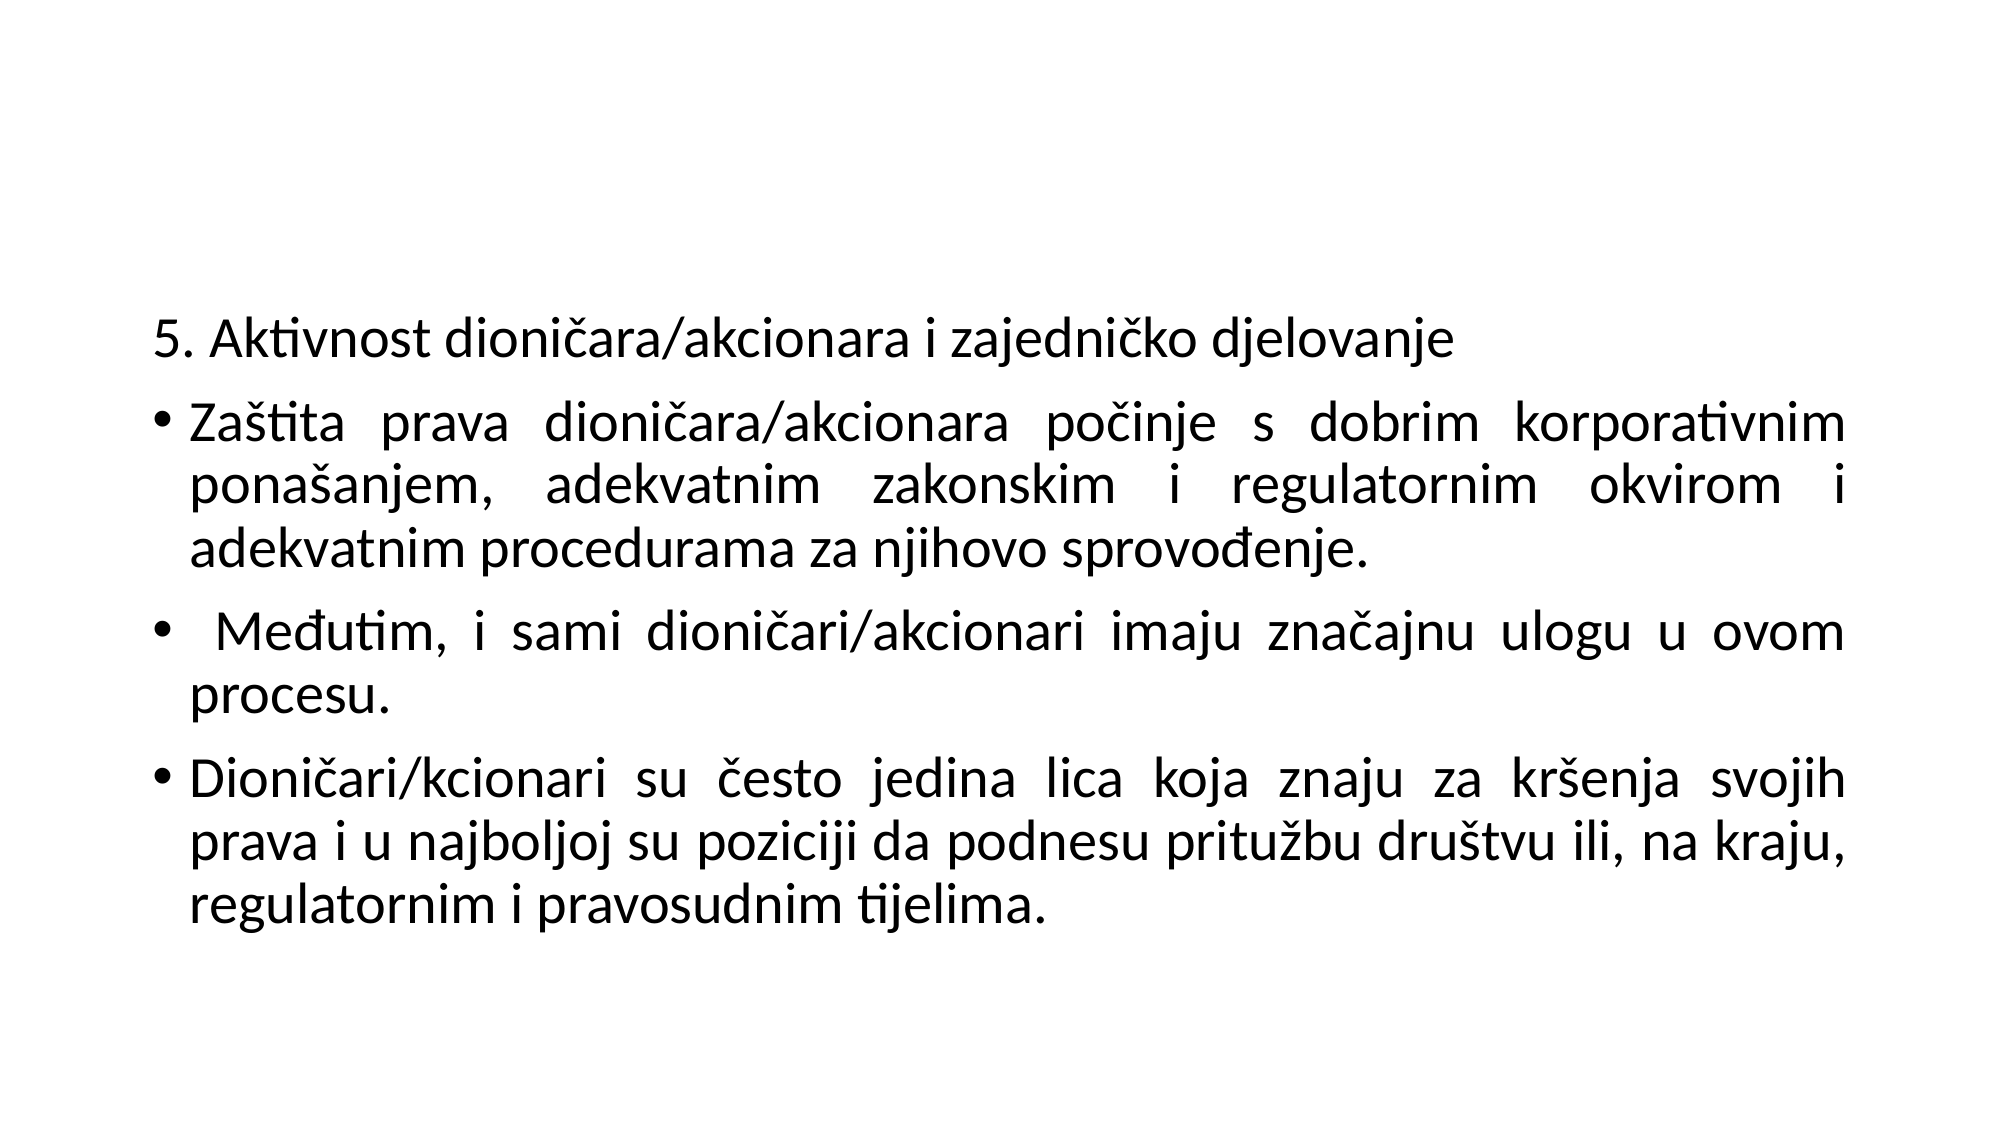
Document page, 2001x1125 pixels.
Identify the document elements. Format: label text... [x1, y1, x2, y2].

list 5. Aktivnost dioničara/akcionara i zajedničko djelovanje Zaštita prava dioničara/akcionara počinje s dobrim korporativnim ponašanjem, adekvatnim zakonskim i regulatornim okvirom i adekvatnim procedurama za njihovo sprovođenje. Međutim, i sami dioničari/akcionari imaju značajnu ulogu u ovom procesu. Dioničari/kcionari su često jedina lica koja znaju za kršenja svojih prava i u najboljoj su poziciji da podnesu pritužbu društvu ili, na kraju, regulatornim i pravosudnim tijelima. [137, 299, 1863, 1014]
